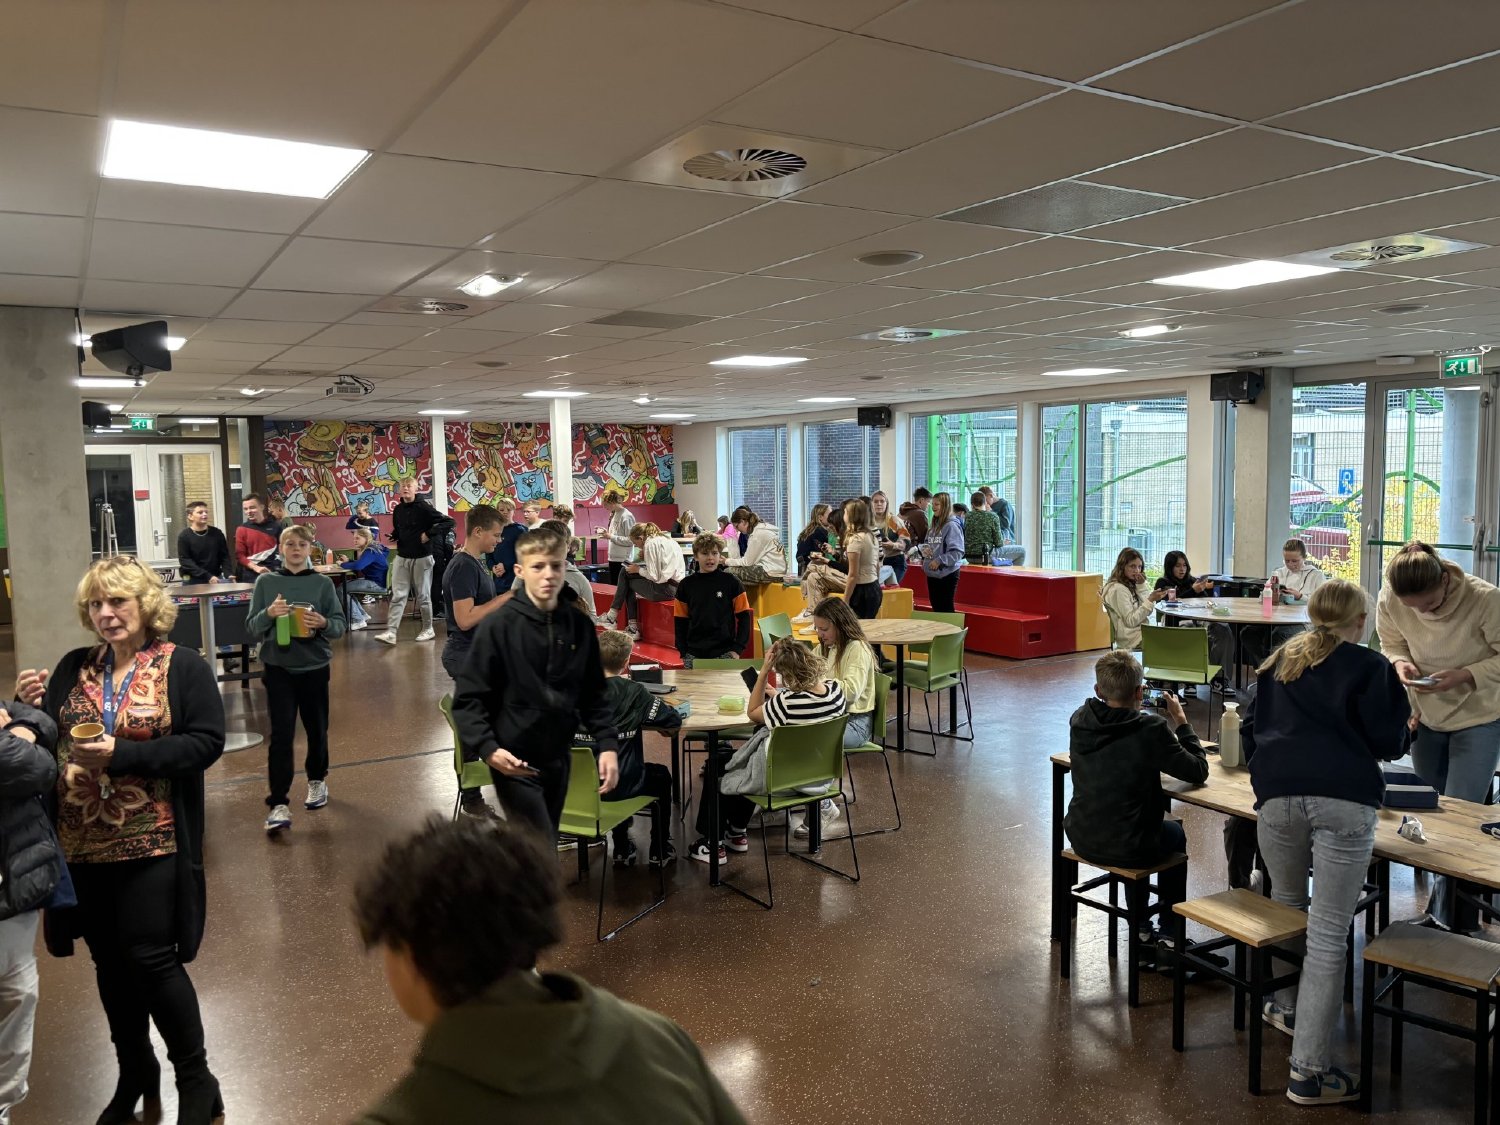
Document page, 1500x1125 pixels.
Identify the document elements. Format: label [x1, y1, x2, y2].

list [0, 0, 1500, 1125]
